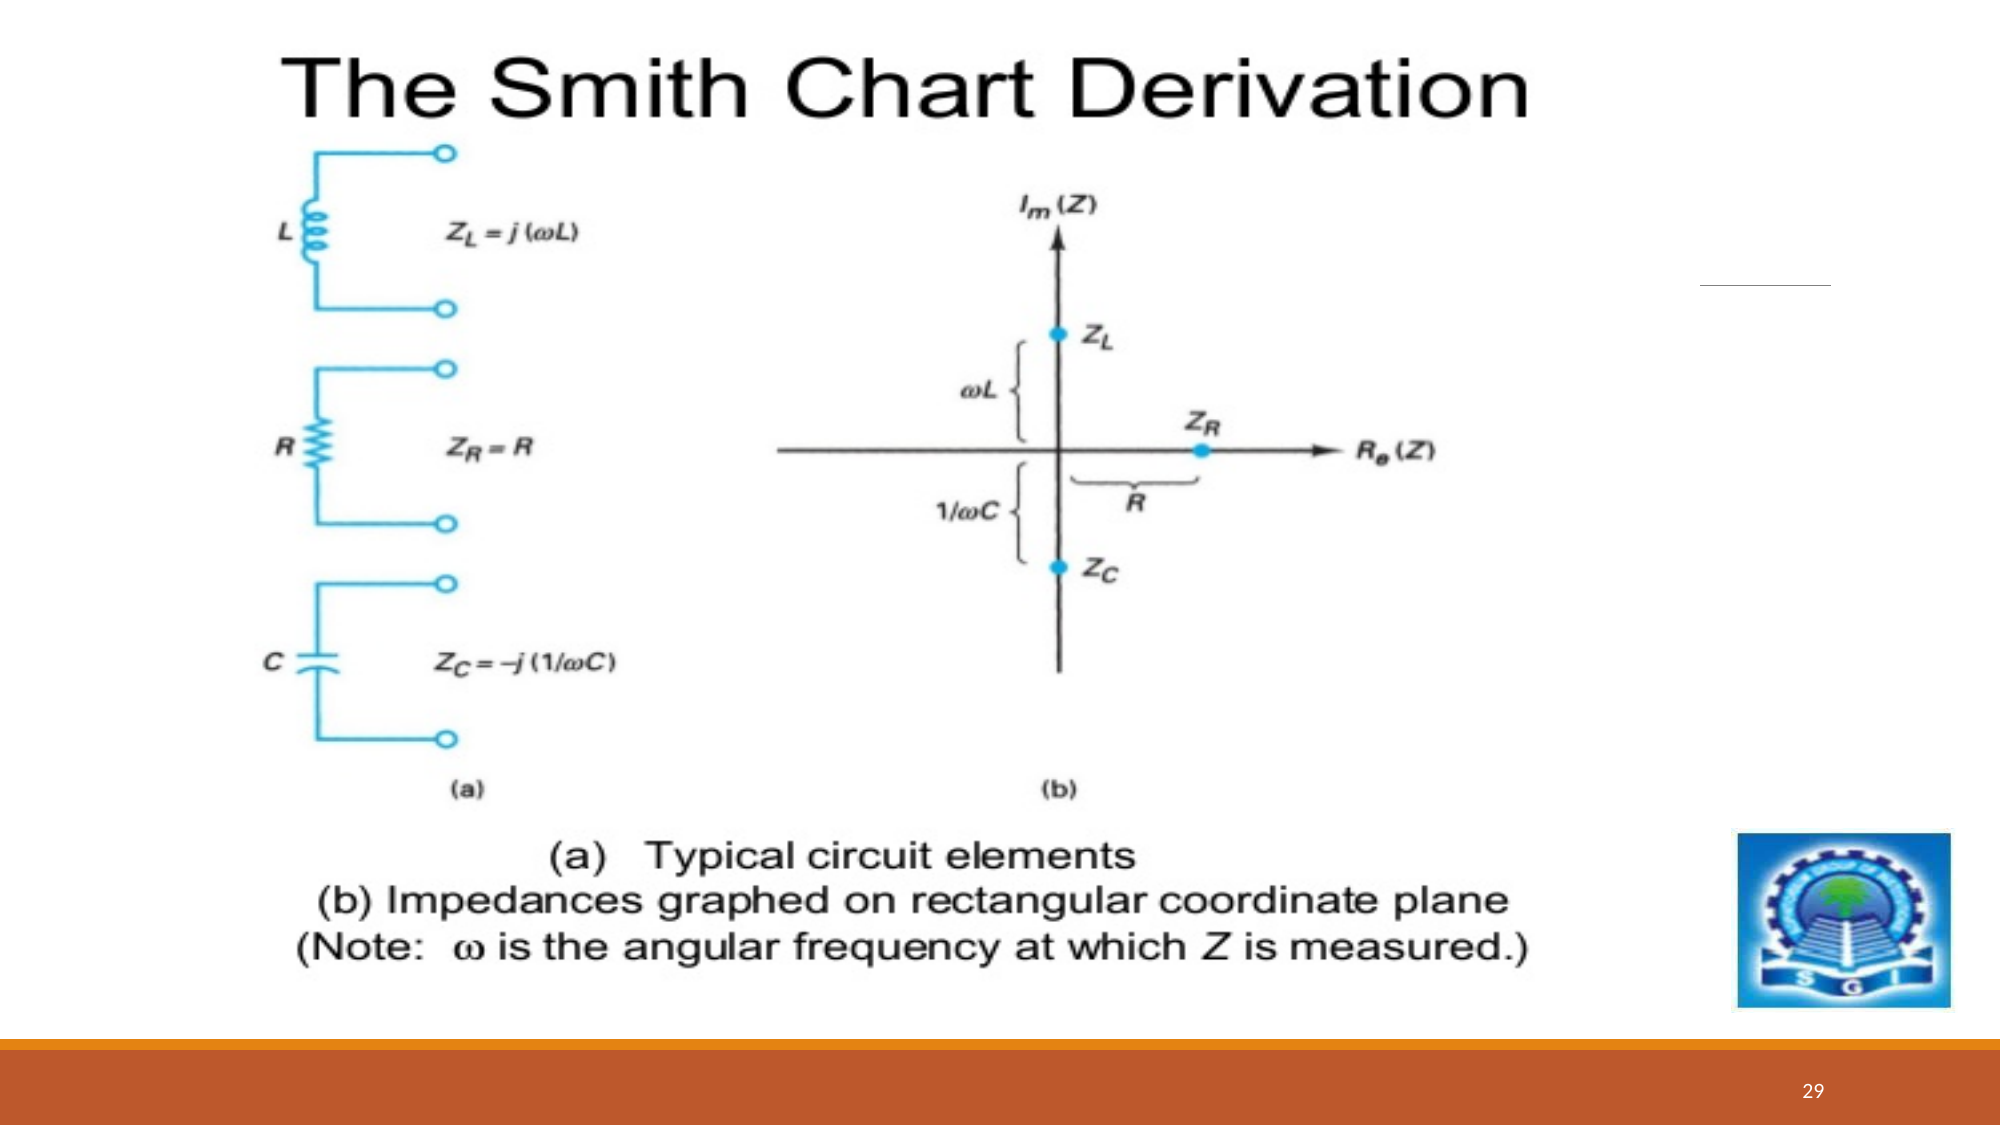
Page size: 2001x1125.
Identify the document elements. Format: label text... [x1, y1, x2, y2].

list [0, 0, 1701, 1013]
slide_number 29 [1624, 1059, 1840, 1120]
picture [1731, 828, 1959, 1013]
